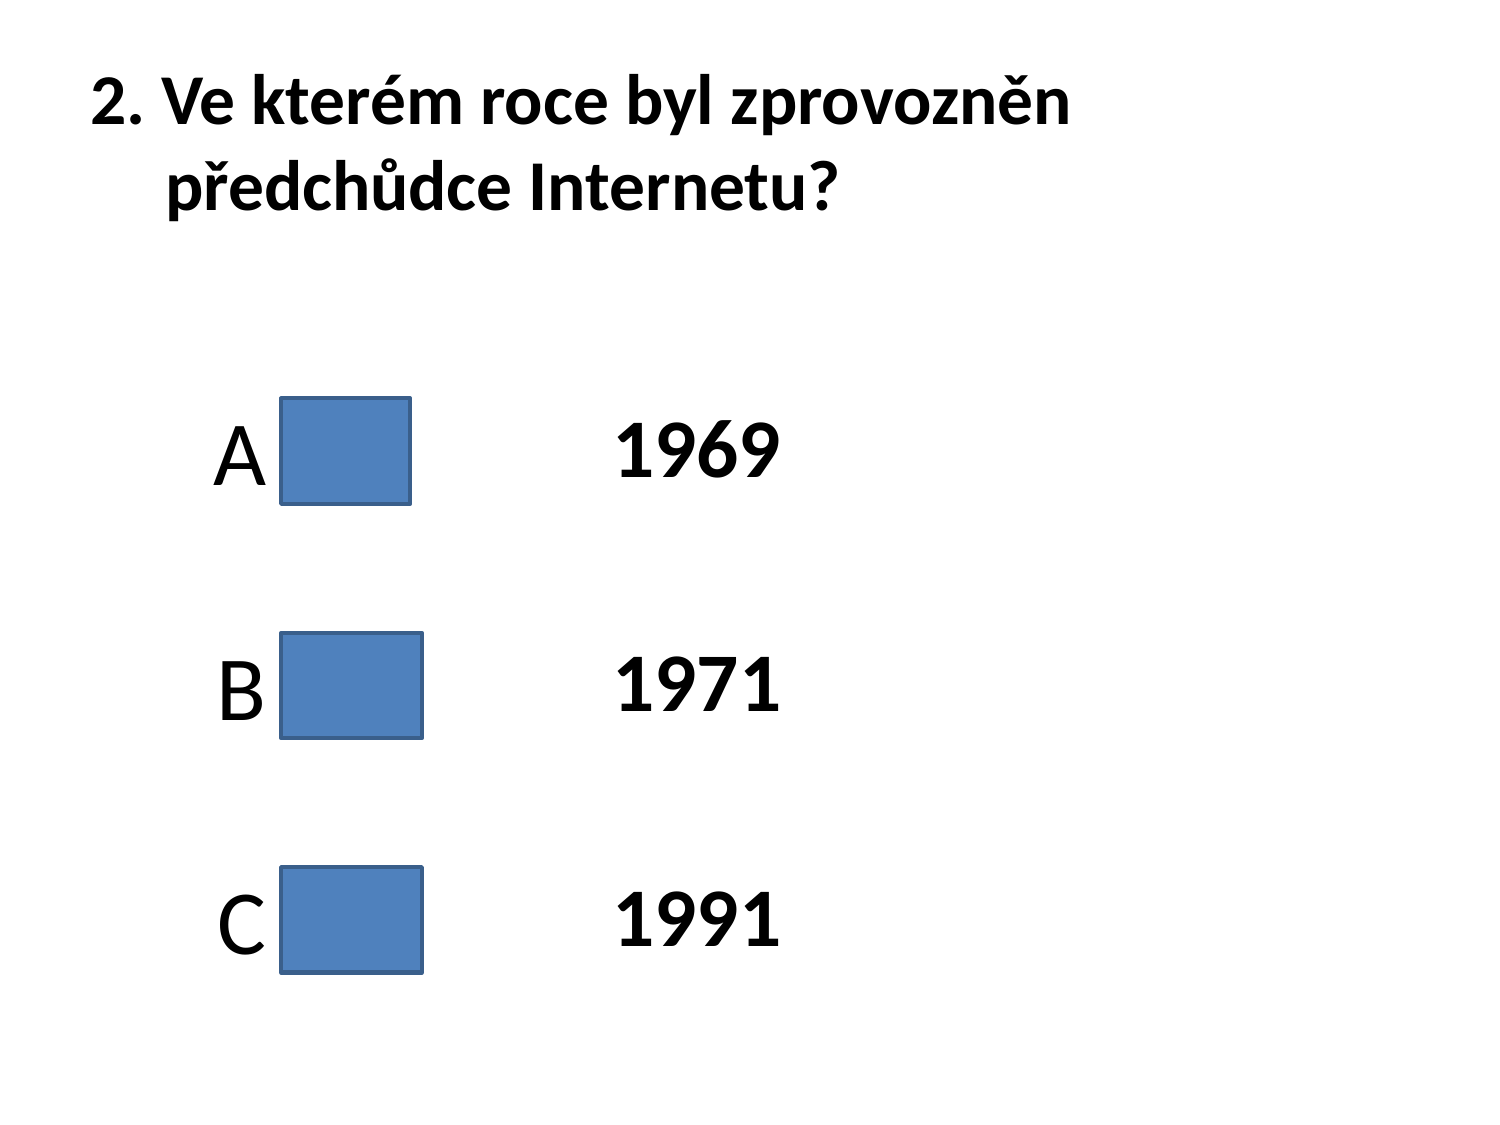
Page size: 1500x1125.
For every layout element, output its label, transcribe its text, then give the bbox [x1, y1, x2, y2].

text_box C [117, 855, 282, 981]
text_box [282, 396, 412, 506]
text_box [279, 865, 424, 975]
text_box 1969 [597, 386, 1348, 502]
text_box 1991 [597, 855, 1313, 971]
text_box B [117, 621, 282, 746]
text_box A [117, 386, 282, 512]
text_box 1971 [597, 621, 1383, 736]
title 2. Ve kterém roce byl zprovozněn předchůdce Internetu? [75, 45, 1425, 233]
text_box [279, 631, 424, 740]
